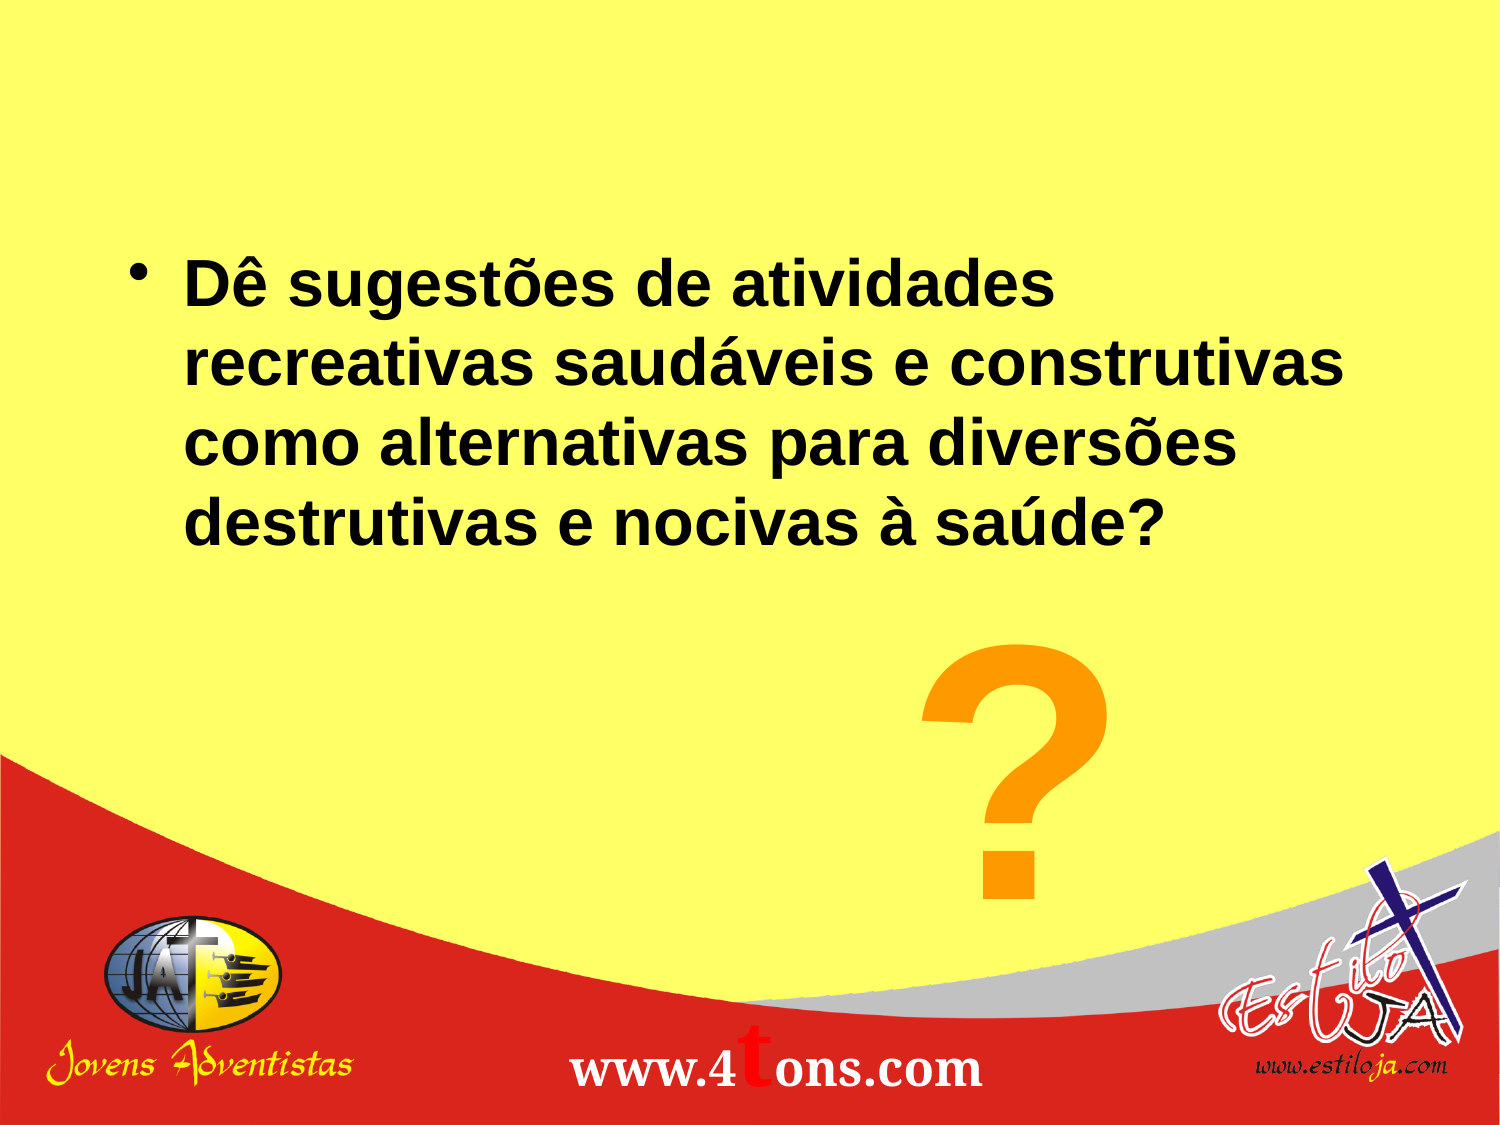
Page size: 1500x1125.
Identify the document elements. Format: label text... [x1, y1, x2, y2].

picture [0, 754, 1500, 1125]
list Dê sugestões de atividades recreativas saudáveis e construtivas como alternativas para diversões destrutivas e nocivas à saúde? [112, 231, 1388, 752]
text_box ? [890, 527, 1116, 752]
